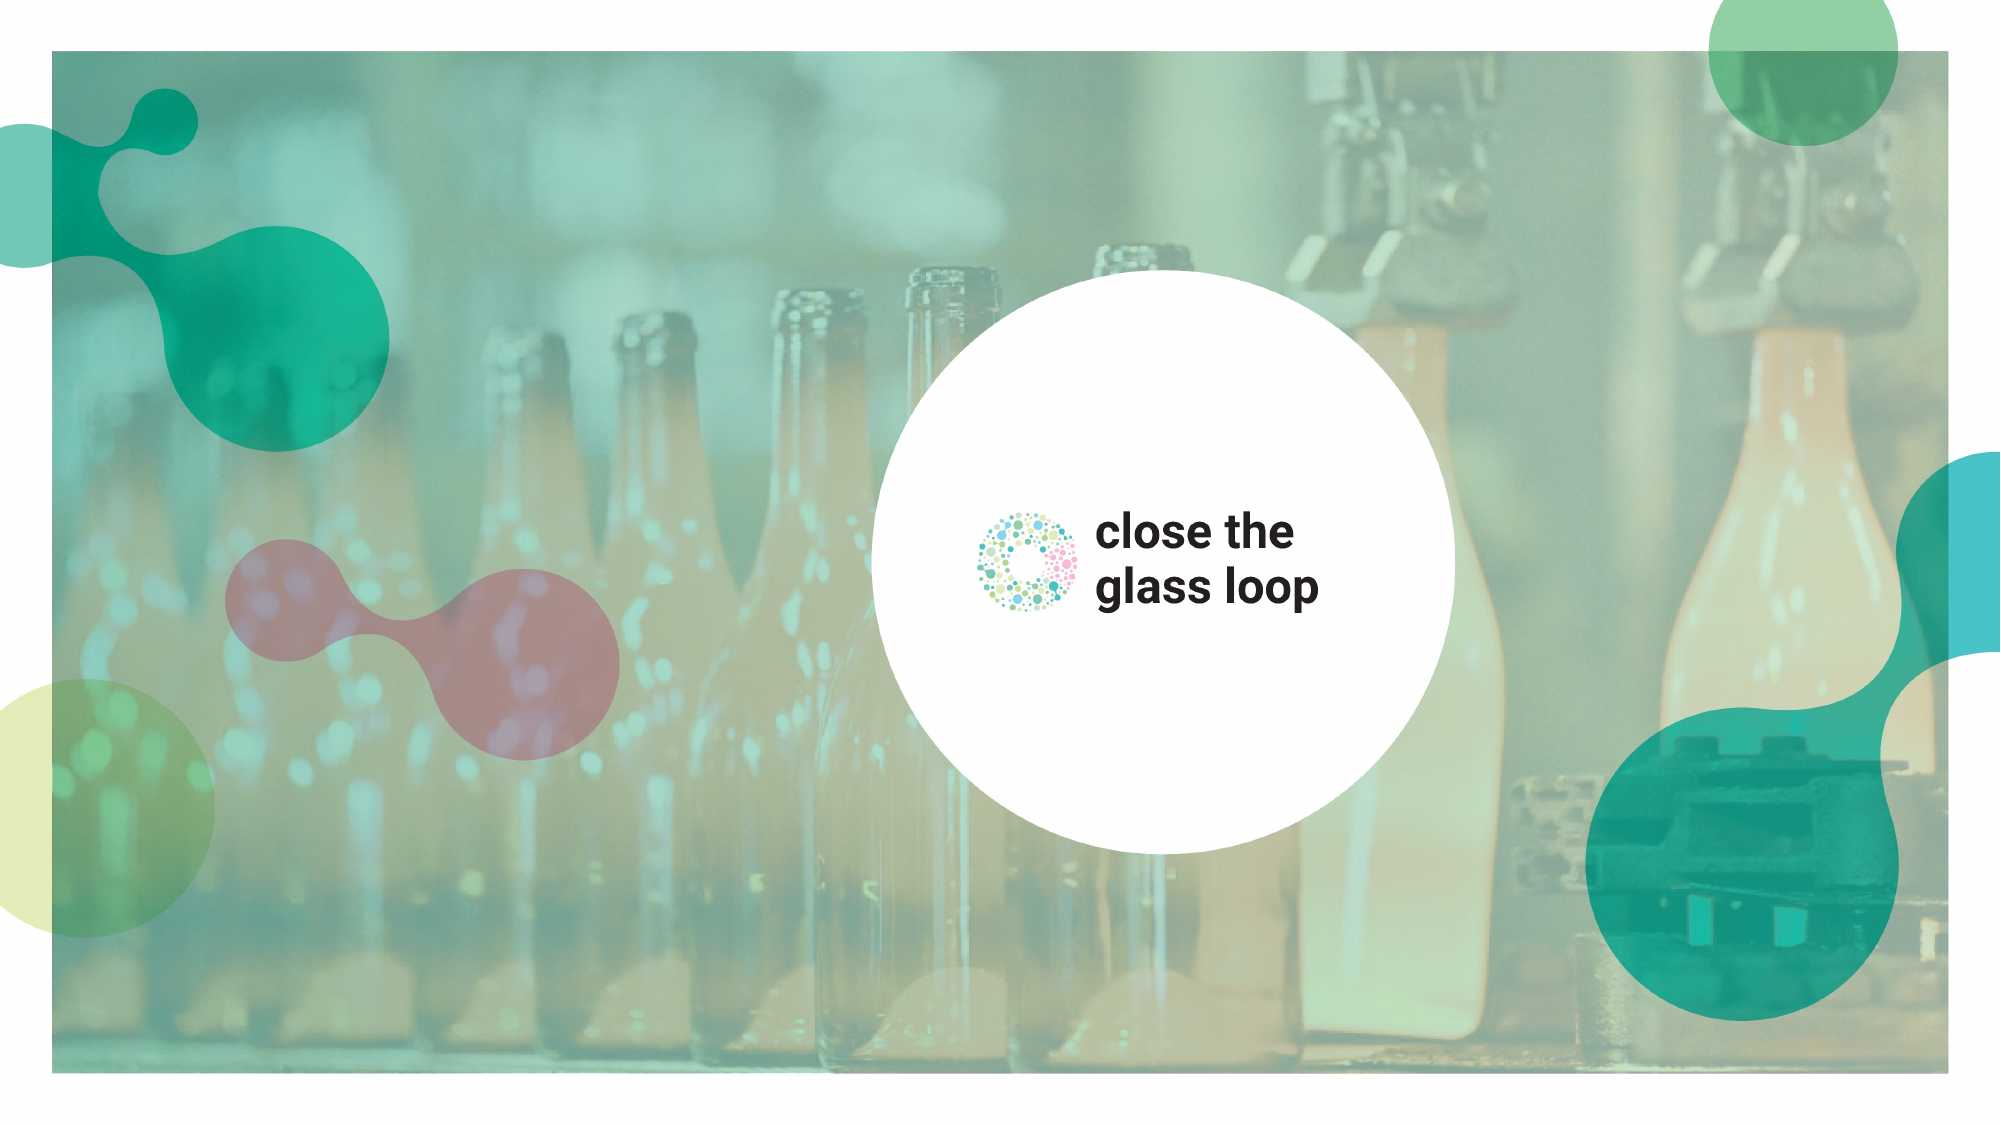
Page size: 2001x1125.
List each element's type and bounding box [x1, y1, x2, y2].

list [0, 0, 2000, 1125]
